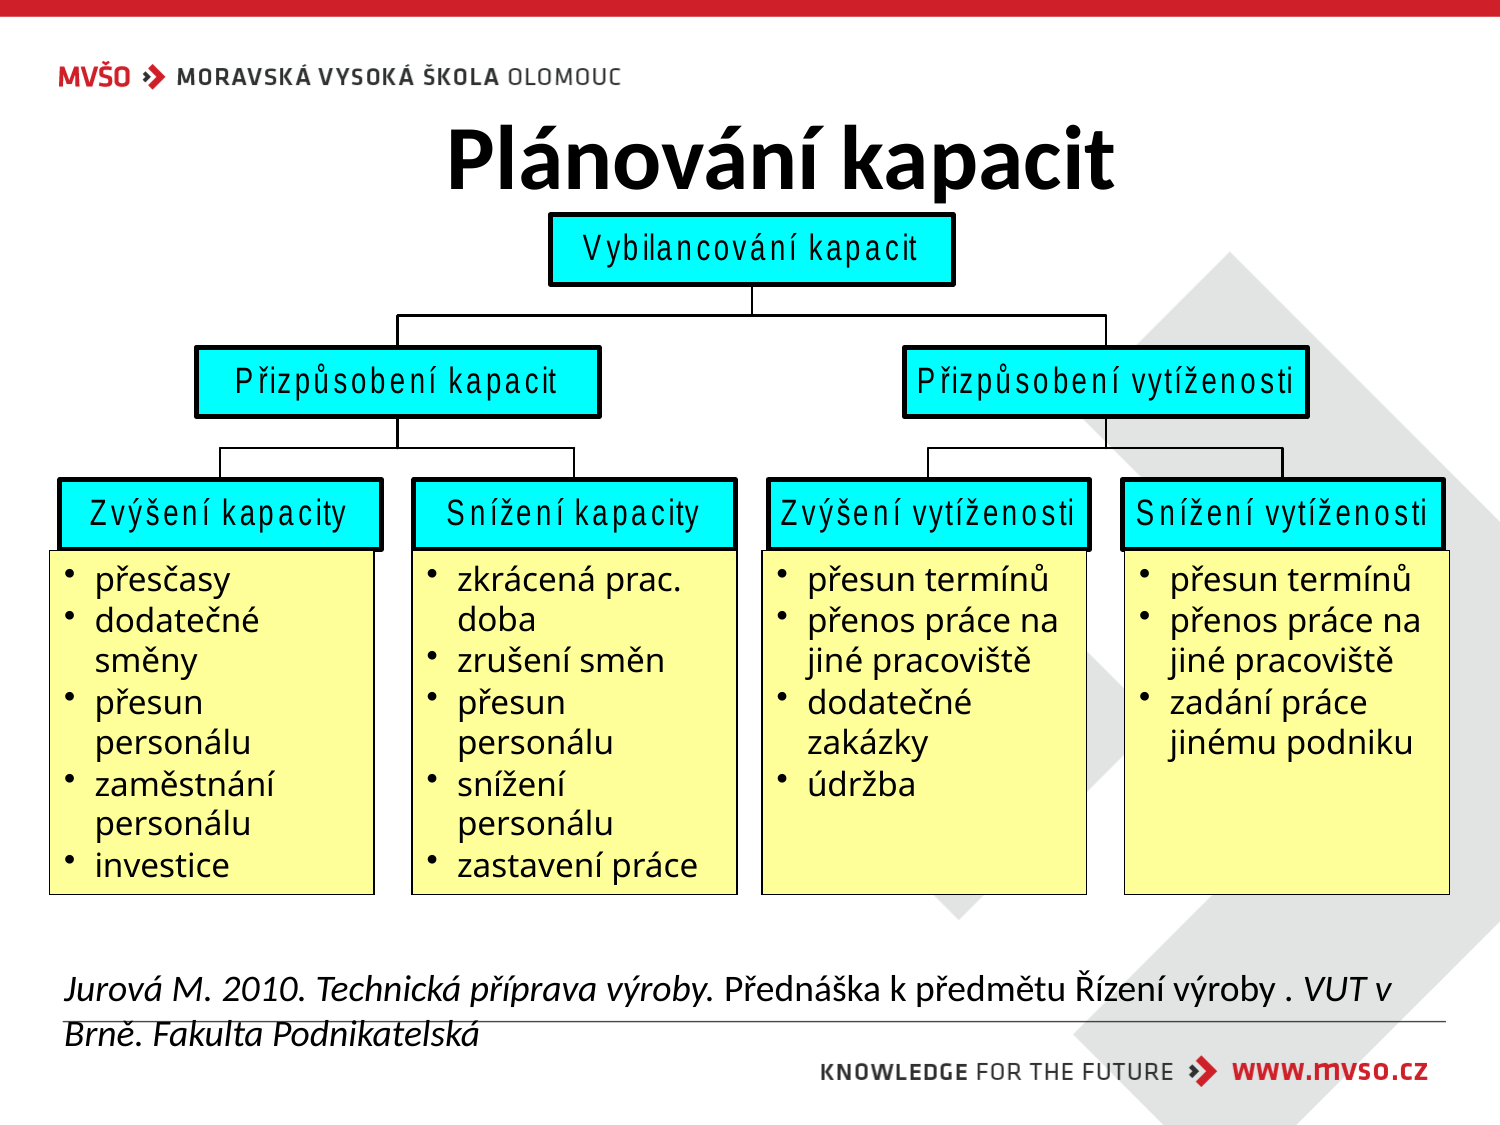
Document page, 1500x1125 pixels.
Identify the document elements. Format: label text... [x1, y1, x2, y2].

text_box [53, 207, 1451, 551]
text_box Jurová M. 2010. Technická příprava výroby. Přednáška k předmětu Řízení výroby . VUT v Brně. Fakulta Podnikatelská [49, 956, 1408, 1107]
title Plánování kapacit [112, 90, 1452, 208]
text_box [49, 550, 1450, 895]
picture [0, 0, 1500, 1125]
